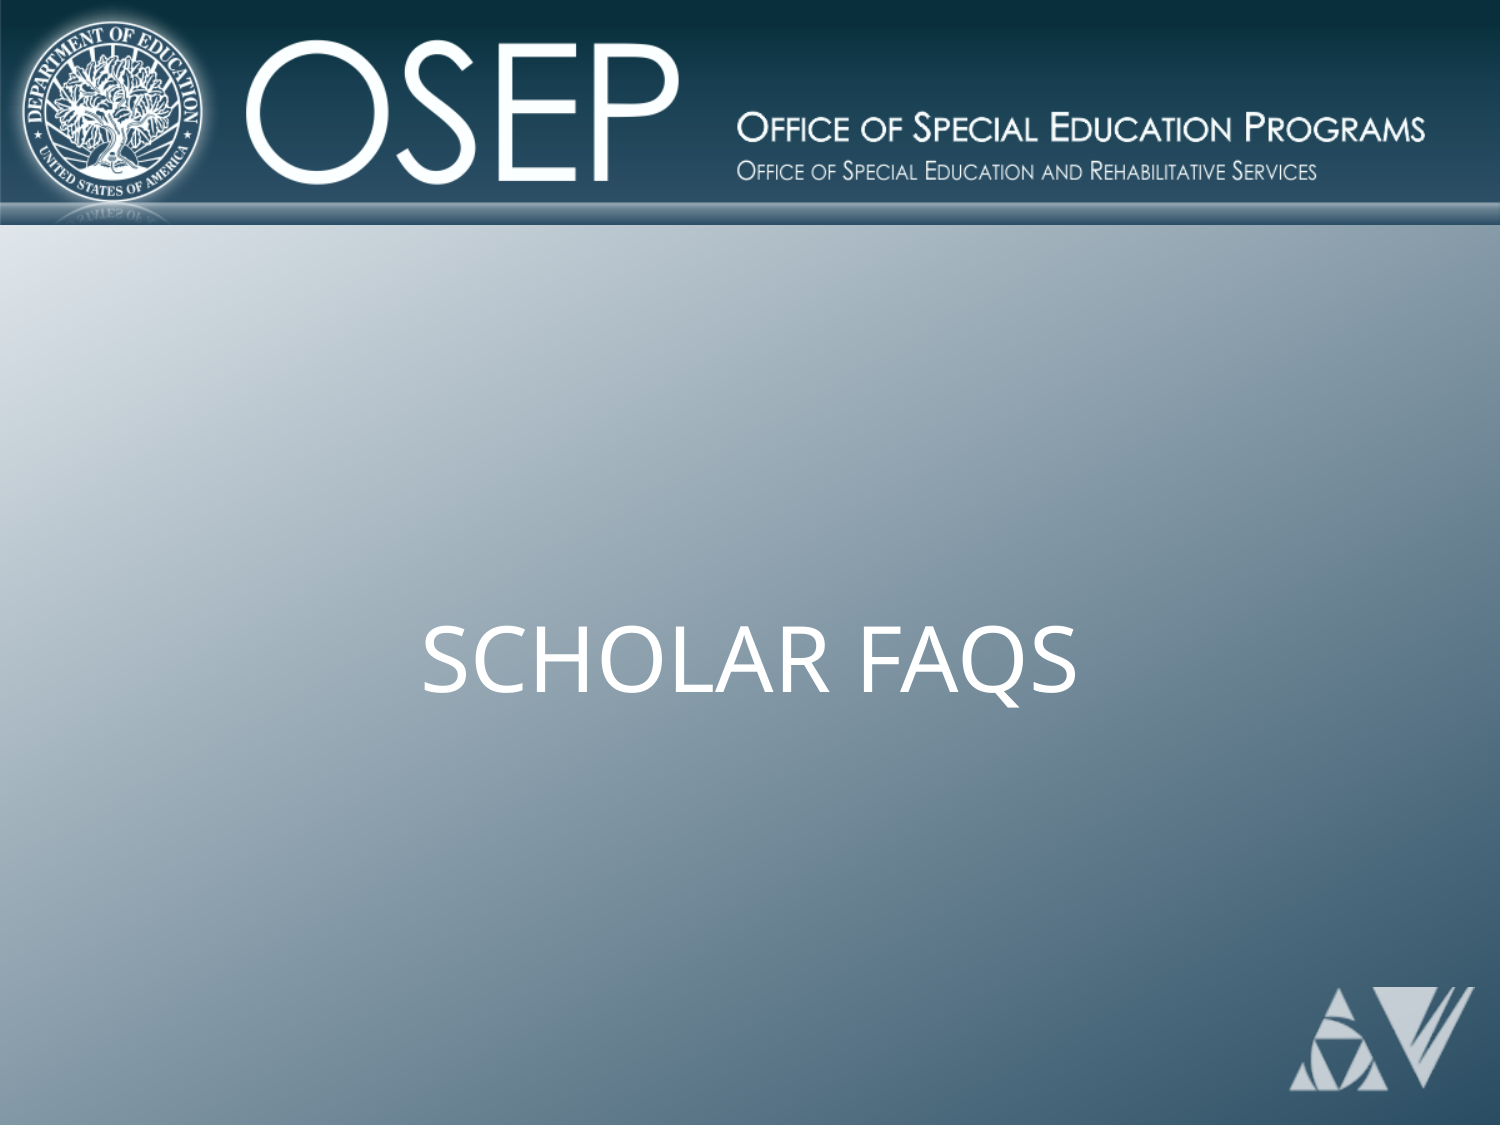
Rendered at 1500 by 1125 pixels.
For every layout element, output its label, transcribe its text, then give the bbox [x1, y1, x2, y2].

picture [0, 0, 1500, 225]
picture [1287, 987, 1475, 1093]
title Scholar faqs [168, 406, 1332, 719]
